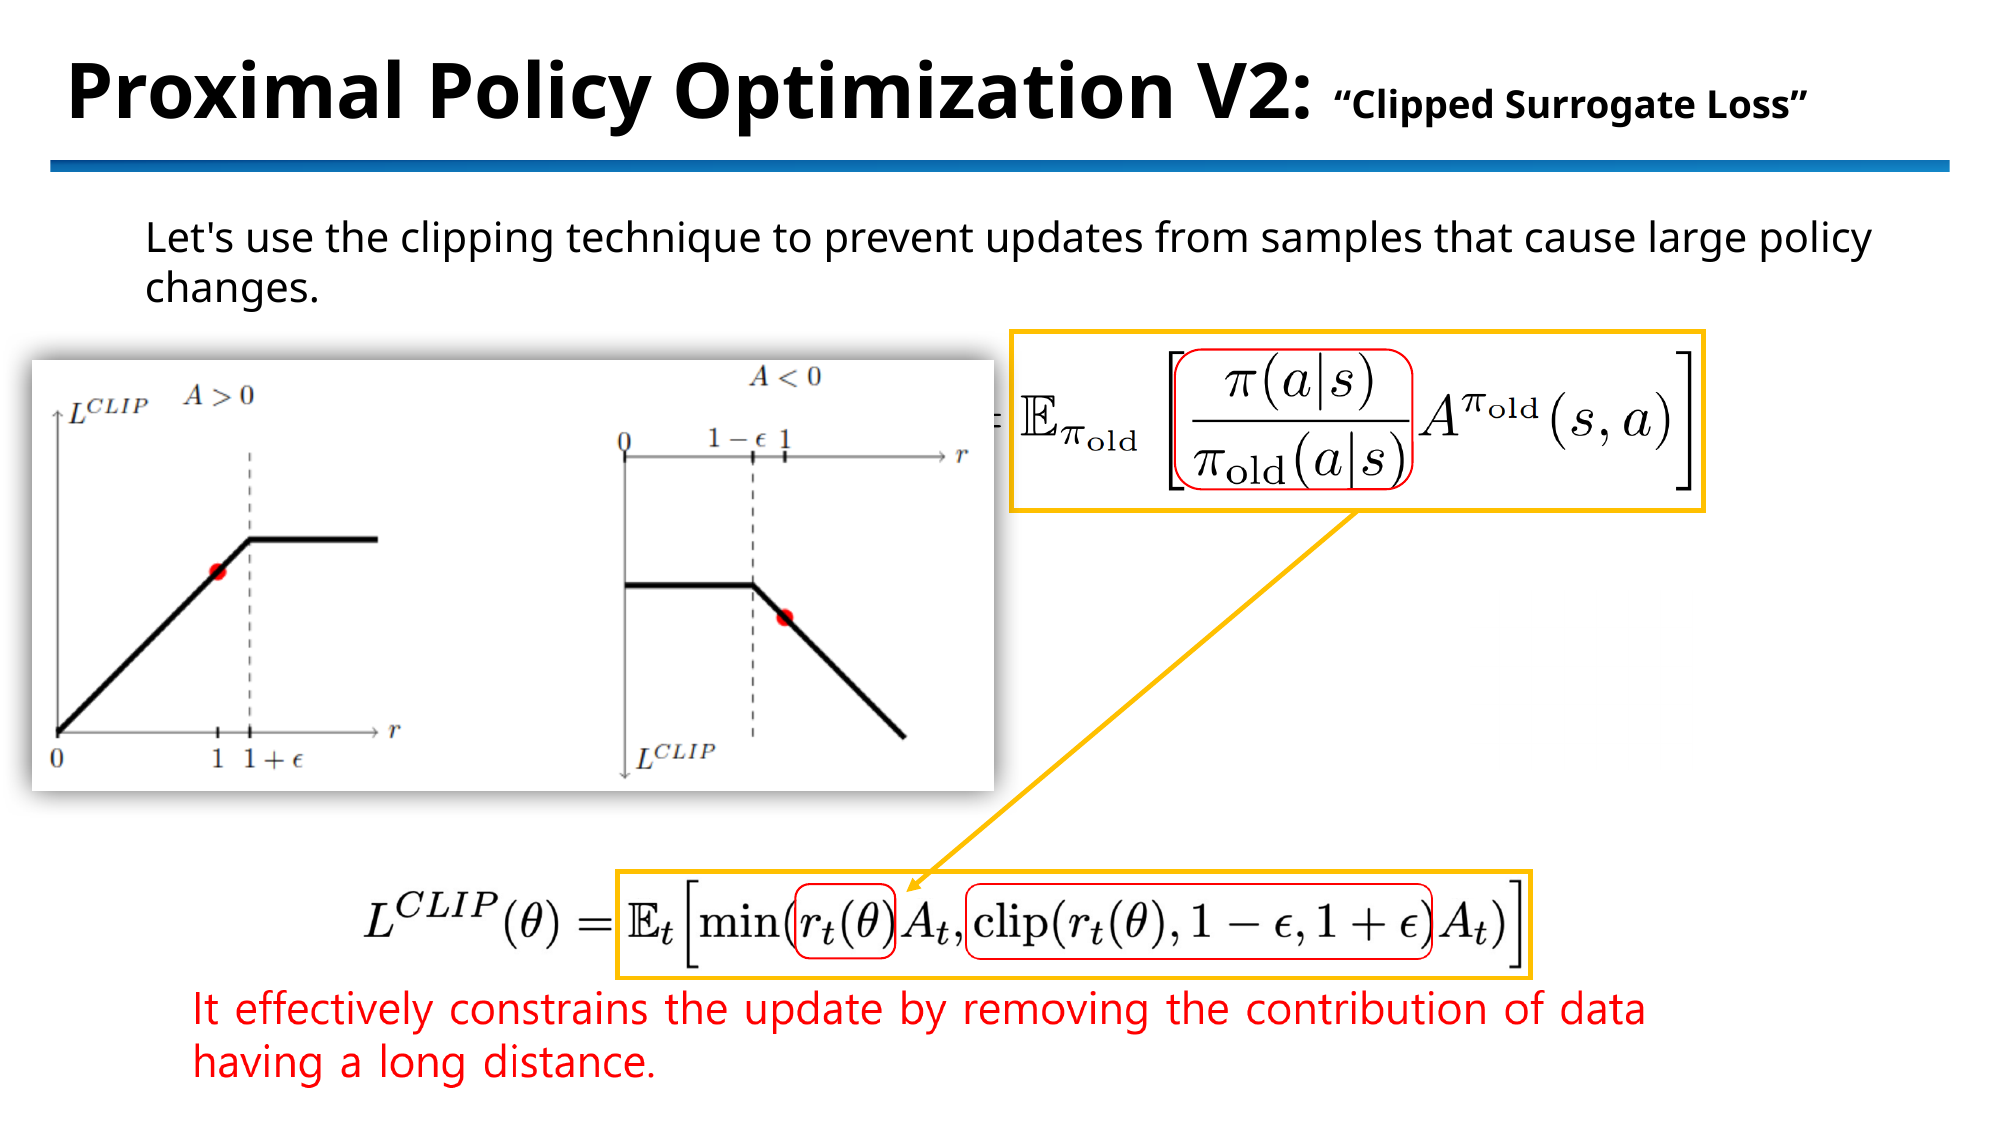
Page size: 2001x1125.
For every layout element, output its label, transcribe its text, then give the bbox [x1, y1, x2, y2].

text_box Let's use the clipping technique to prevent updates from samples that cause large policy changes. [130, 202, 1960, 318]
picture [50, 160, 1950, 172]
picture [32, 330, 1771, 1103]
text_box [906, 510, 1358, 893]
title Proximal Policy Optimization V2: “Clipped Surrogate Loss” [50, 44, 1976, 145]
